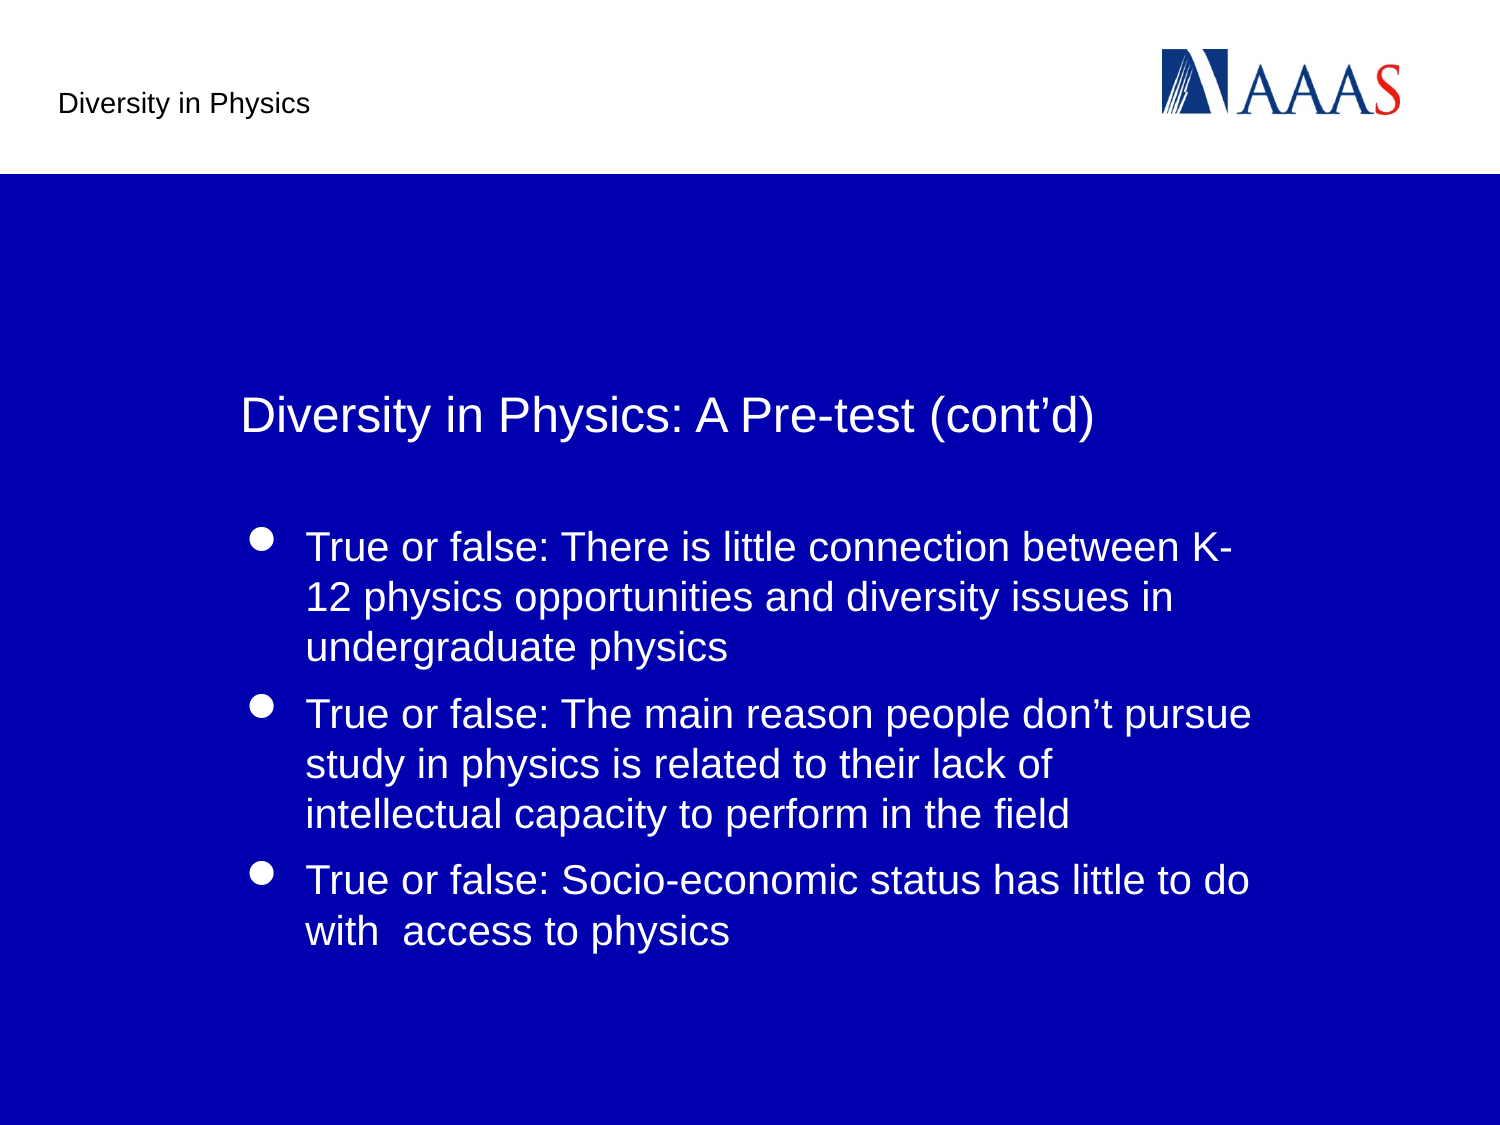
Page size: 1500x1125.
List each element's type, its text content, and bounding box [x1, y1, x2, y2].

list True or false: There is little connection between K-12 physics opportunities and diversity issues in undergraduate physics True or false: The main reason people don’t pursue study in physics is related to their lack of intellectual capacity to perform in the field True or false: Socio-economic status has little to do with access to physics [224, 512, 1276, 1051]
picture [1162, 49, 1400, 115]
footer Diversity in Physics [42, 76, 1081, 153]
title Diversity in Physics: A Pre-test (cont’d) [224, 374, 1276, 463]
